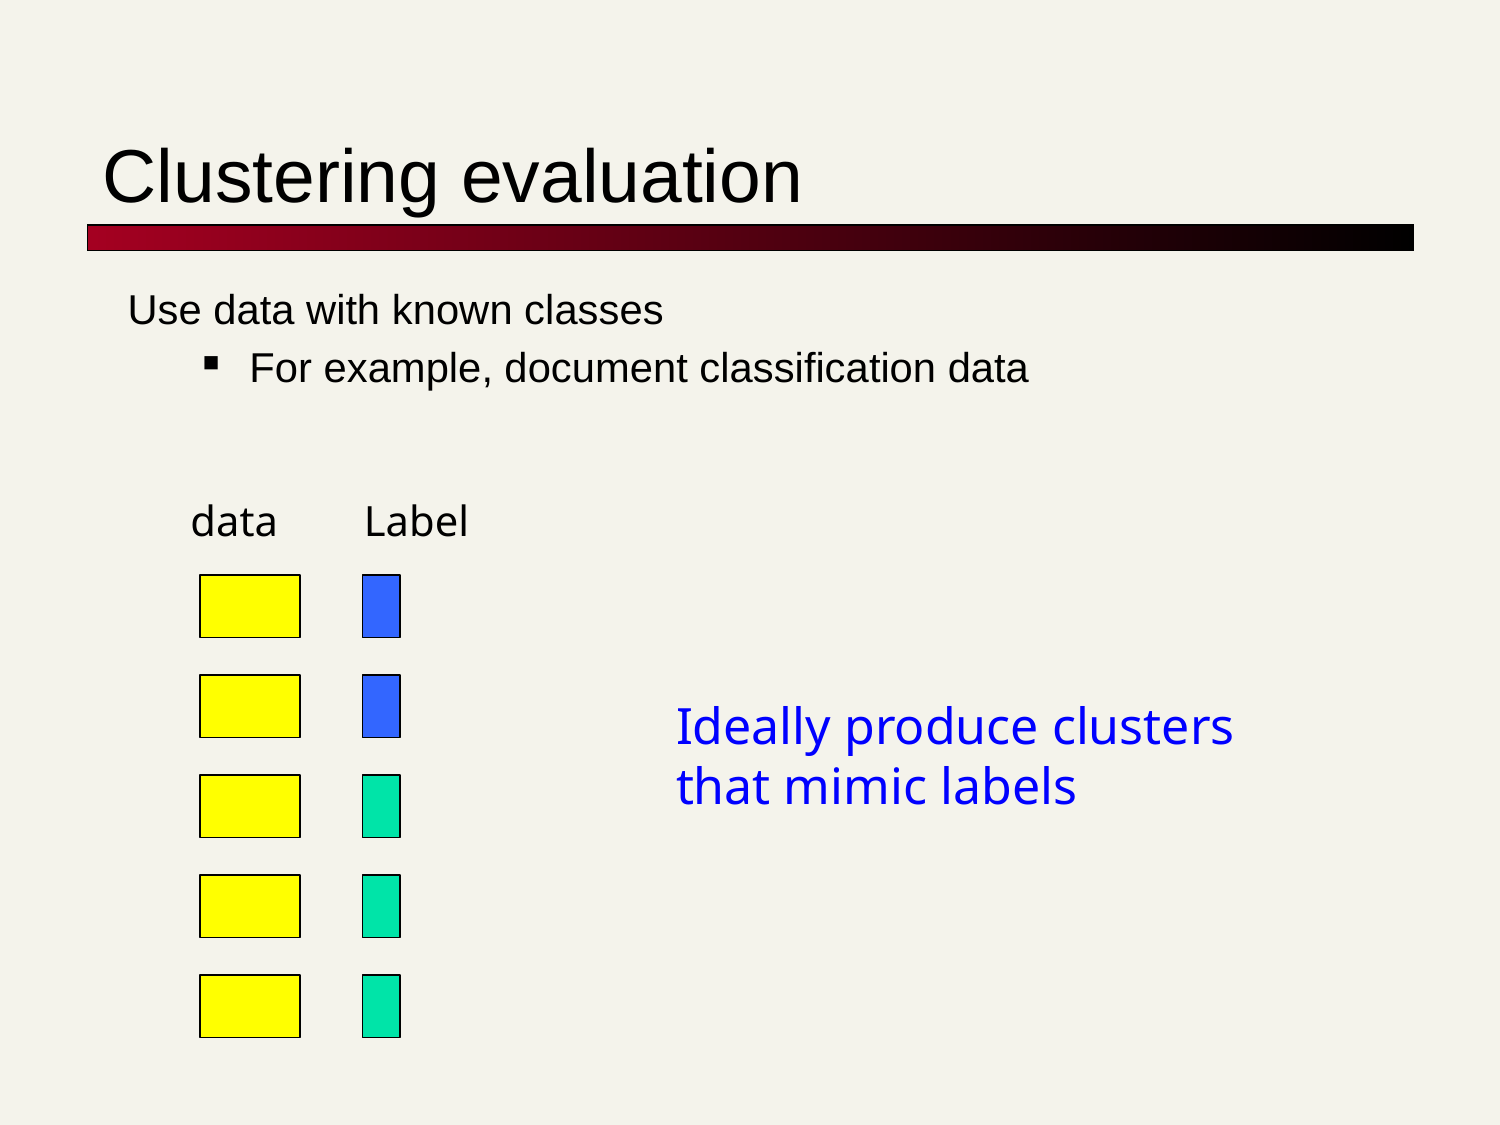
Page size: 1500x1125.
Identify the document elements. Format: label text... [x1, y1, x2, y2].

text_box [200, 574, 300, 638]
text_box Ideally produce clusters that mimic labels [661, 687, 1251, 823]
text_box Label [349, 487, 485, 553]
text_box [362, 874, 400, 938]
text_box [200, 874, 300, 938]
text_box [200, 774, 300, 838]
text_box [362, 774, 400, 838]
text_box [200, 674, 300, 738]
list Use data with known classes For example, document classification data [112, 274, 1463, 438]
text_box [362, 574, 400, 638]
text_box [200, 974, 300, 1038]
text_box data [175, 487, 294, 553]
text_box [362, 974, 400, 1038]
text_box [362, 674, 400, 738]
title Clustering evaluation [87, 62, 1413, 226]
